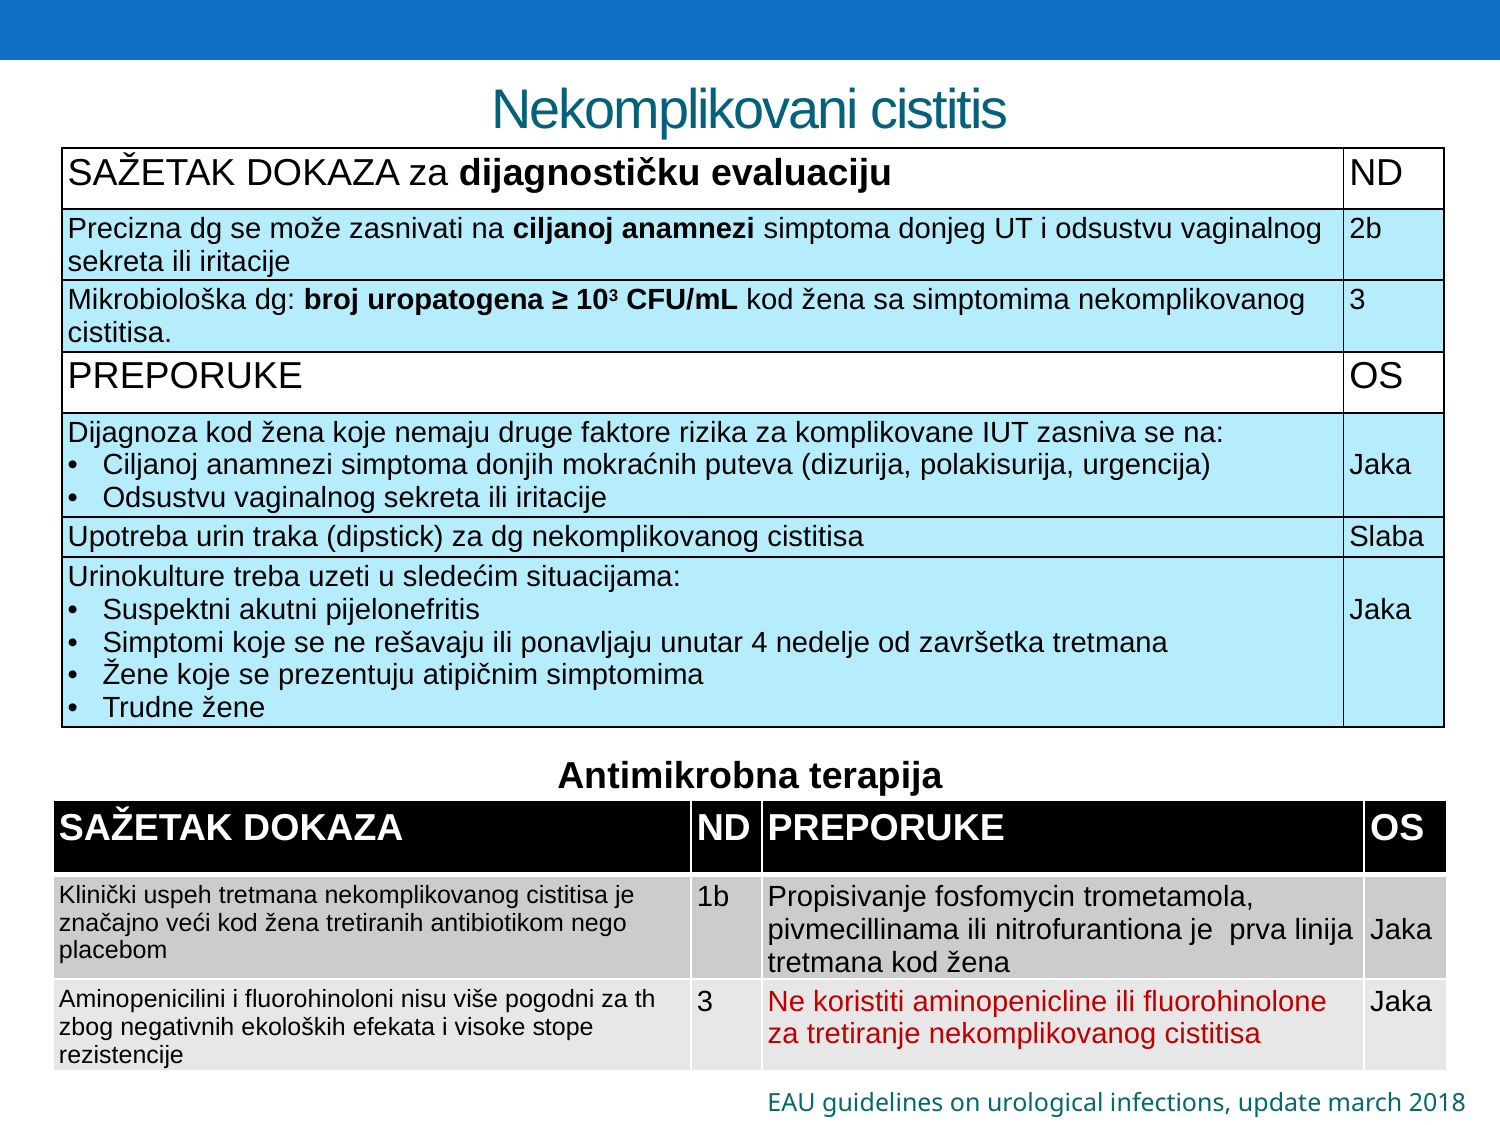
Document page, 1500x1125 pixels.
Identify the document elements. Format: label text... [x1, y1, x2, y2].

table_cell Precizna dg se može zasnivati na ciljanoj anamnezi simptoma donjeg UT i odsustvu vaginalnog sekreta ili iritacije [63, 210, 1343, 279]
table_header PREPORUKE [763, 804, 1363, 872]
table_cell Dijagnoza kod žena koje nemaju druge faktore rizika za komplikovane IUT zasniva se na: Ciljanoj anamnezi simptoma donjih mokraćnih puteva (dizurija, polakisurija, urgencija) Odsustvu vaginalnog sekreta ili iritacije [63, 414, 1343, 516]
table_header SAŽETAK DOKAZA za dijagnostičku evaluaciju [63, 149, 1343, 208]
table_header ND [692, 804, 761, 872]
table_cell Slaba [1344, 518, 1443, 556]
table_cell Propisivanje fosfomycin trometamola, pivmecillinama ili nitrofurantiona je prva linija tretmana kod žena [763, 877, 1363, 978]
table_header OS [1365, 801, 1446, 872]
table_cell Jaka [1365, 980, 1446, 1070]
table_header ND [1344, 149, 1443, 208]
text_box EAU guidelines on urological infections, update march 2018 [752, 1079, 1500, 1125]
table_cell 3 [1344, 281, 1443, 351]
table_cell OS [1344, 353, 1443, 412]
table_cell Klinički uspeh tretmana nekomplikovanog cistitisa je značajno veći kod žena tretiranih antibiotikom nego placebom [54, 877, 690, 978]
table_cell 1b [692, 877, 761, 978]
table_cell 2b [1344, 210, 1443, 279]
table_cell Jaka [1344, 558, 1443, 726]
table_cell Urinokulture treba uzeti u sledećim situacijama: Suspektni akutni pijelonefritis Simptomi koje se ne rešavaju ili ponavljaju unutar 4 nedelje od završetka tretmana Žene koje se prezentuju atipičnim simptomima Trudne žene [63, 558, 1343, 726]
table_header SAŽETAK DOKAZA [54, 801, 690, 872]
title Nekomplikovani cistitis [75, 64, 1425, 147]
text_box Antimikrobna terapija [58, 743, 1442, 804]
table_cell Upotreba urin traka (dipstick) za dg nekomplikovanog cistitisa [63, 518, 1343, 556]
table_cell 3 [692, 980, 761, 1070]
table_cell PREPORUKE [63, 353, 1343, 412]
table_cell Mikrobiološka dg: broj uropatogena ≥ 103 CFU/mL kod žena sa simptomima nekomplikovanog cistitisa. [63, 281, 1343, 351]
table_cell Aminopenicilini i fluorohinoloni nisu više pogodni za th zbog negativnih ekoloških efekata i visoke stope rezistencije [54, 980, 690, 1070]
table_cell Ne koristiti aminopenicline ili fluorohinolone za tretiranje nekomplikovanog cistitisa [763, 980, 1363, 1070]
table_cell Jaka [1365, 877, 1446, 978]
table_cell Jaka [1344, 414, 1443, 516]
